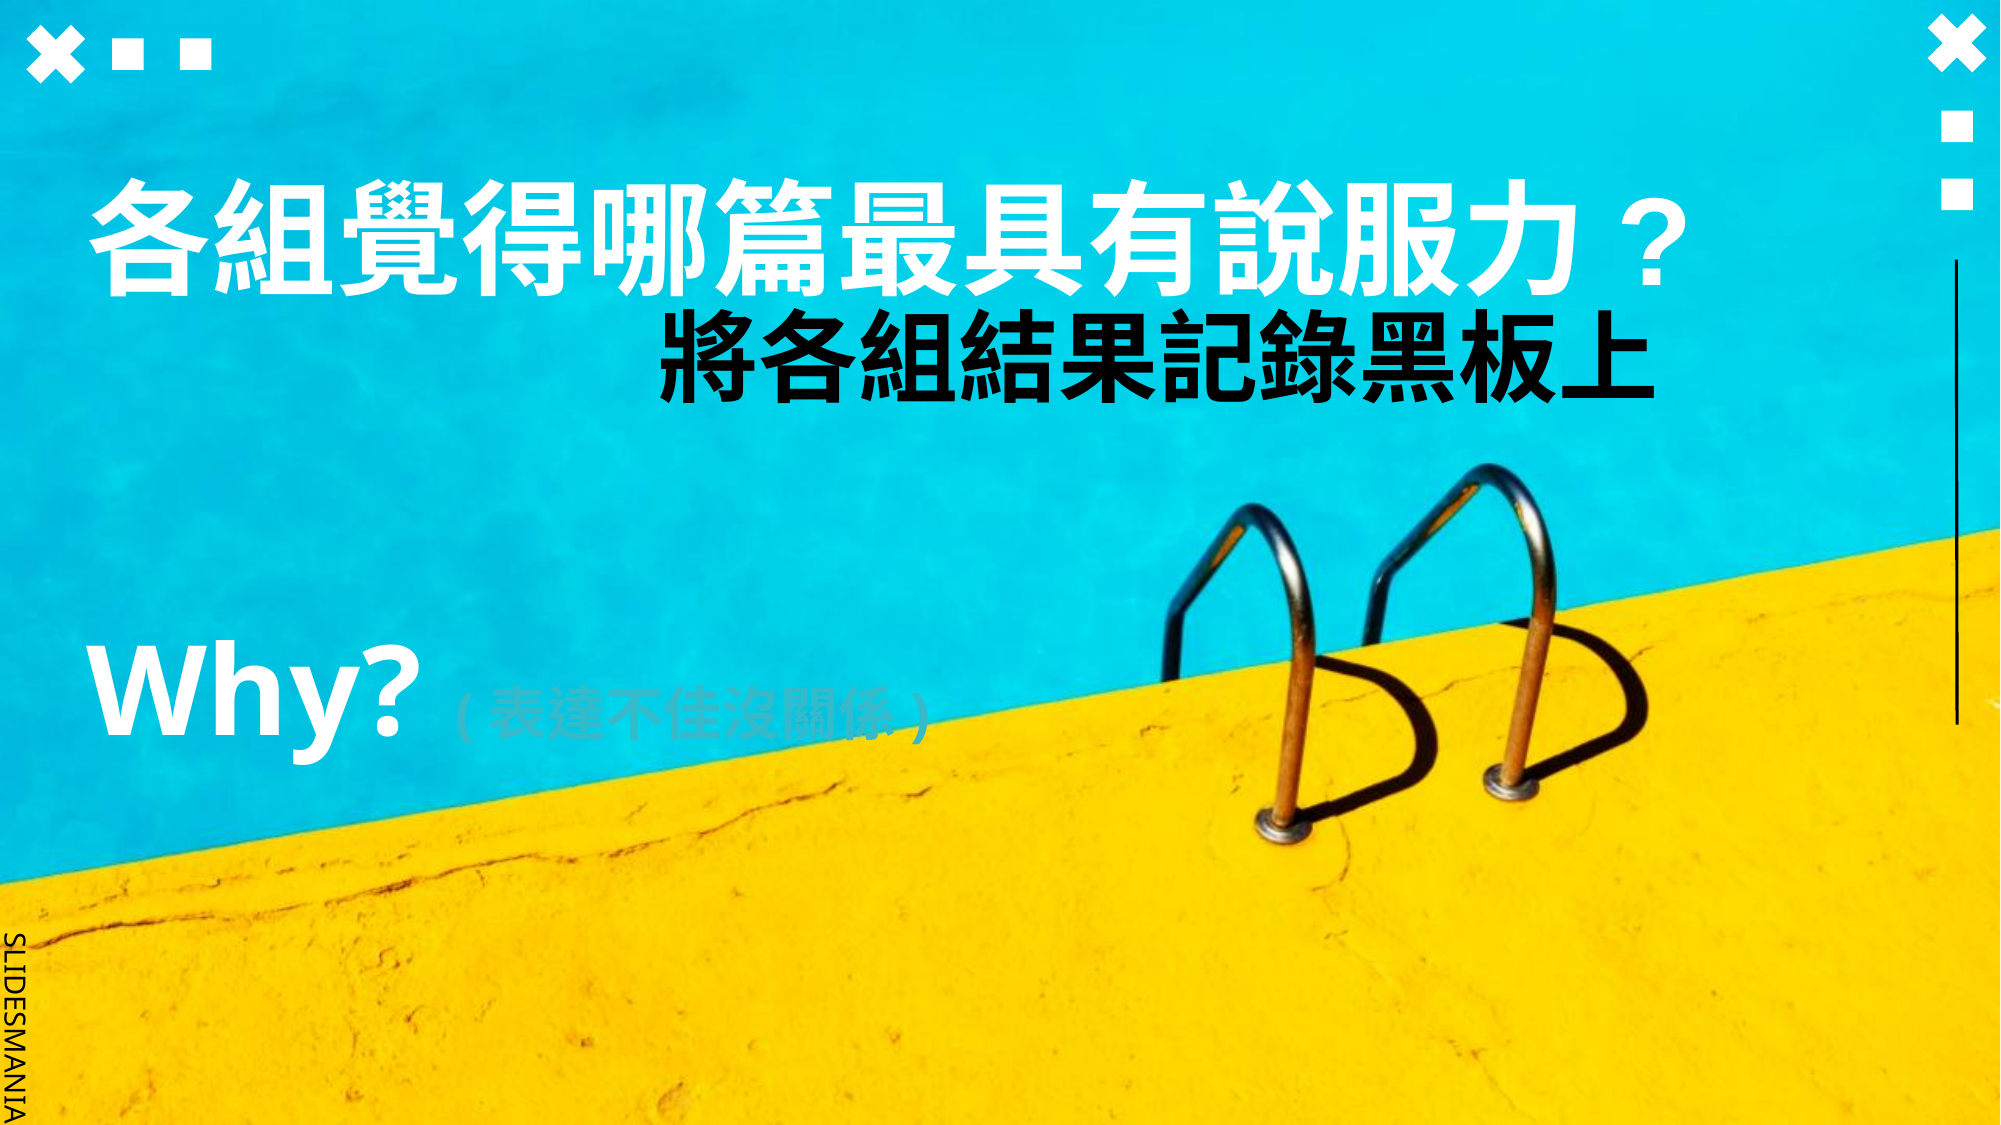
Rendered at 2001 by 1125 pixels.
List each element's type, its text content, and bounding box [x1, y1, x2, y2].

text_box 將各組結果記錄黑板上 [643, 286, 1682, 422]
title 各組覺得哪篇最具有說服力? Why? (表達不佳沒關係) [66, 141, 1848, 705]
picture [0, 0, 2001, 1125]
